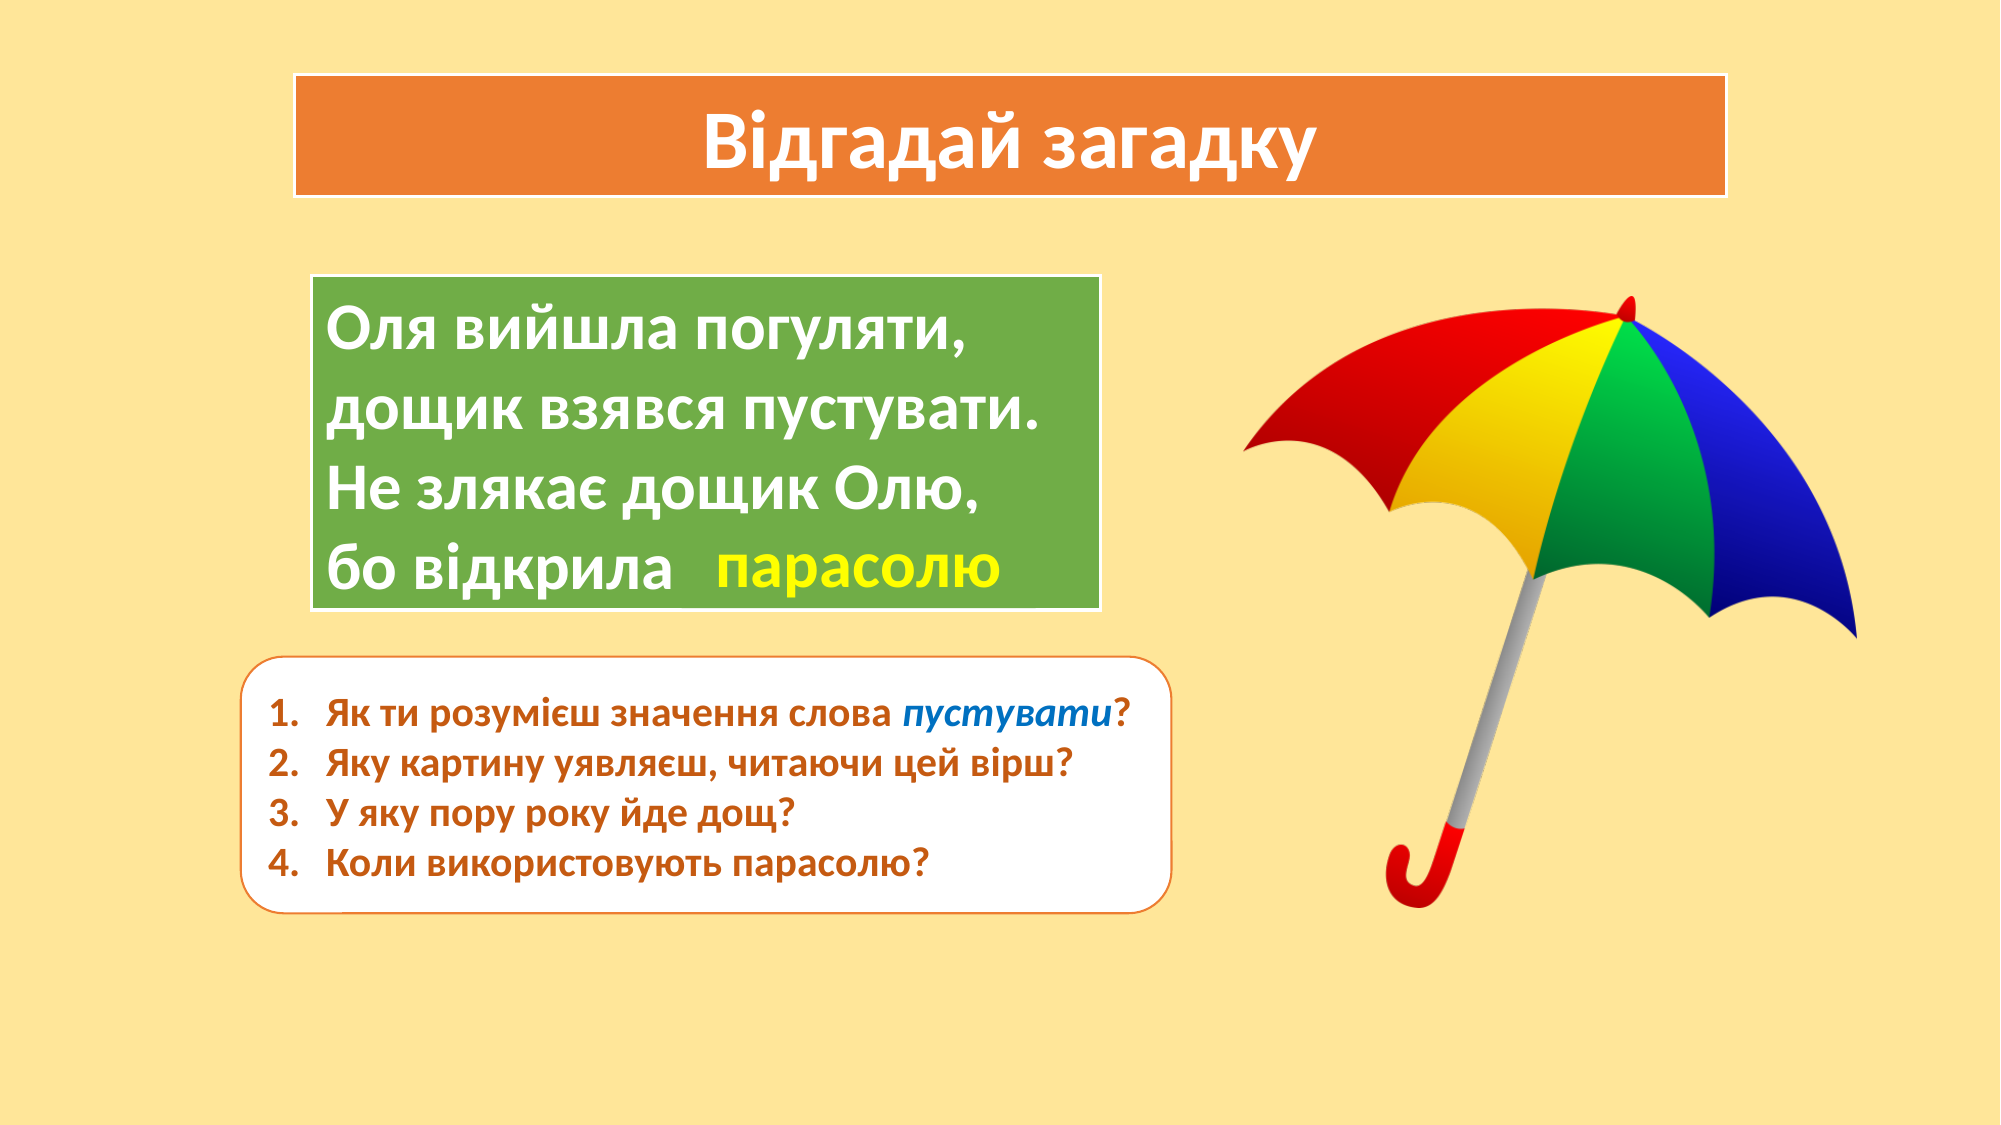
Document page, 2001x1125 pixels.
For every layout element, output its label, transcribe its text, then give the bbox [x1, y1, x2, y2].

text_box Оля вийшла погуляти, дощик взявся пустувати. Не злякає дощик Олю, бо відкрила ... . [310, 274, 1102, 612]
text_box Як ти розумієш значення слова пустувати? Яку картину уявляєш, читаючи цей вірш? У яку пору року йде дощ? Коли використовують парасолю? [239, 655, 1173, 915]
picture [1243, 296, 1857, 908]
text_box Відгадай загадку [293, 73, 1728, 198]
text_box парасолю [680, 512, 1037, 610]
